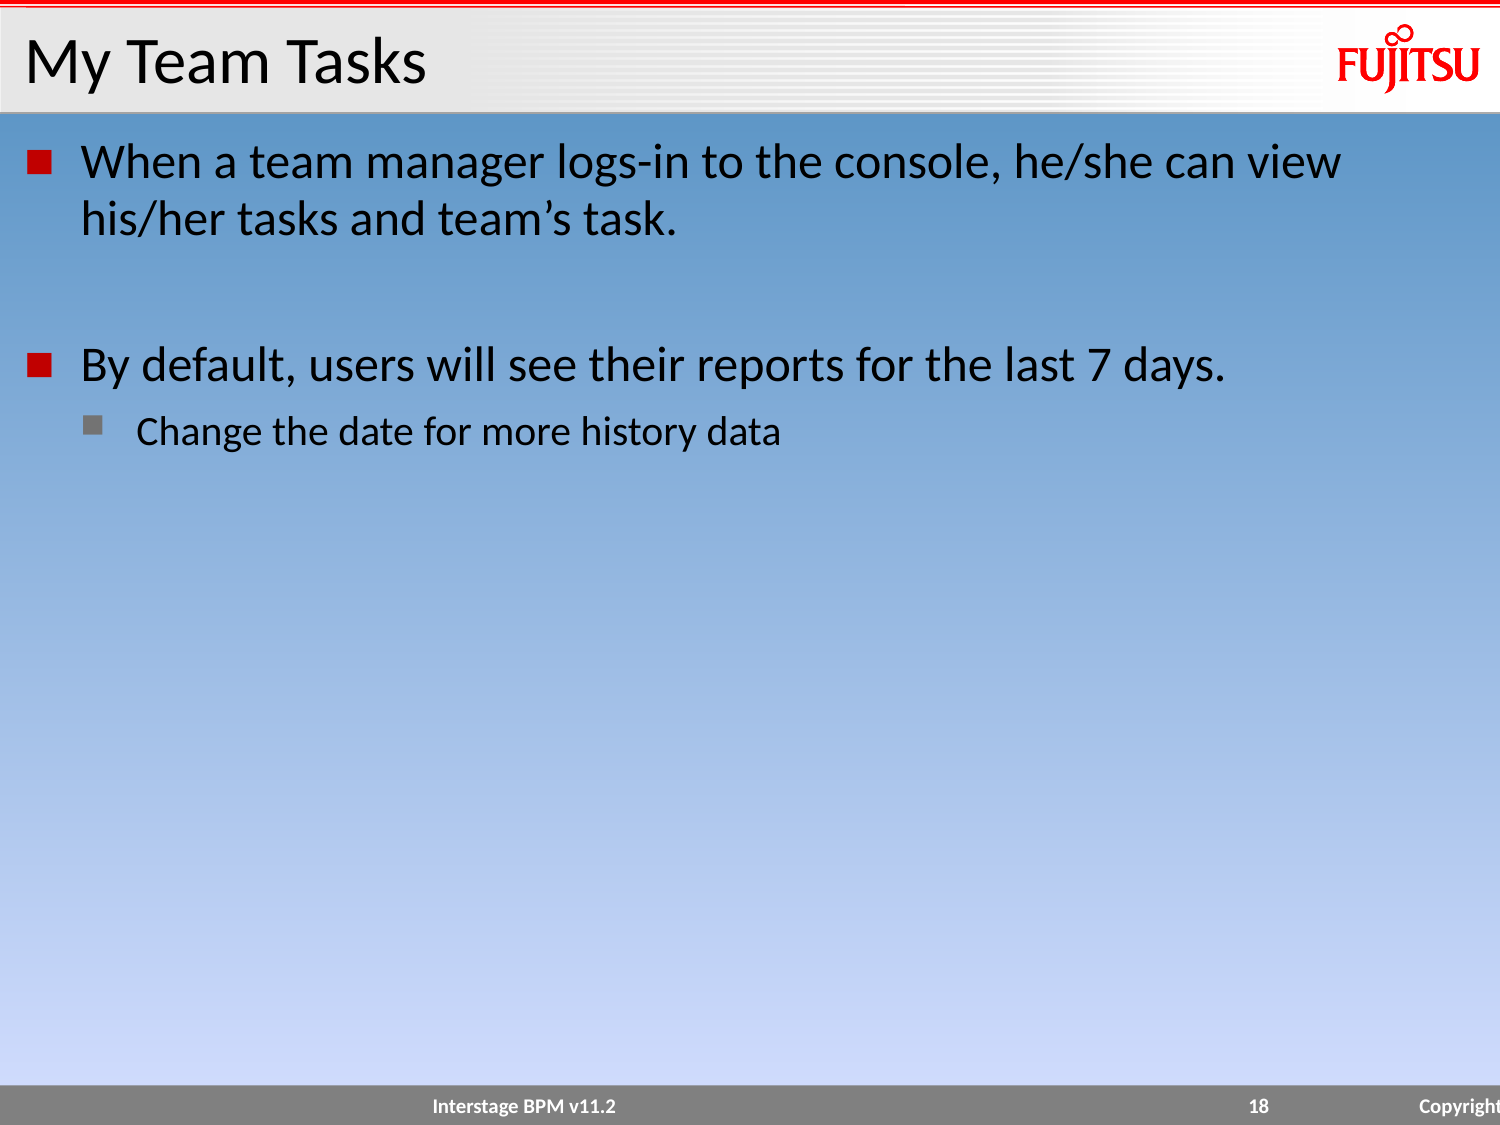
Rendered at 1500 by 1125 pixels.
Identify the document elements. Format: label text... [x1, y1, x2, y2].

title My Team Tasks [9, 0, 1318, 115]
picture [0, 8, 9, 112]
list When a team manager logs-in to the console, he/she can view his/her tasks and team’s task. By default, users will see their reports for the last 7 days. Change the date for more history data [9, 125, 1490, 1075]
picture [1318, 8, 1500, 112]
